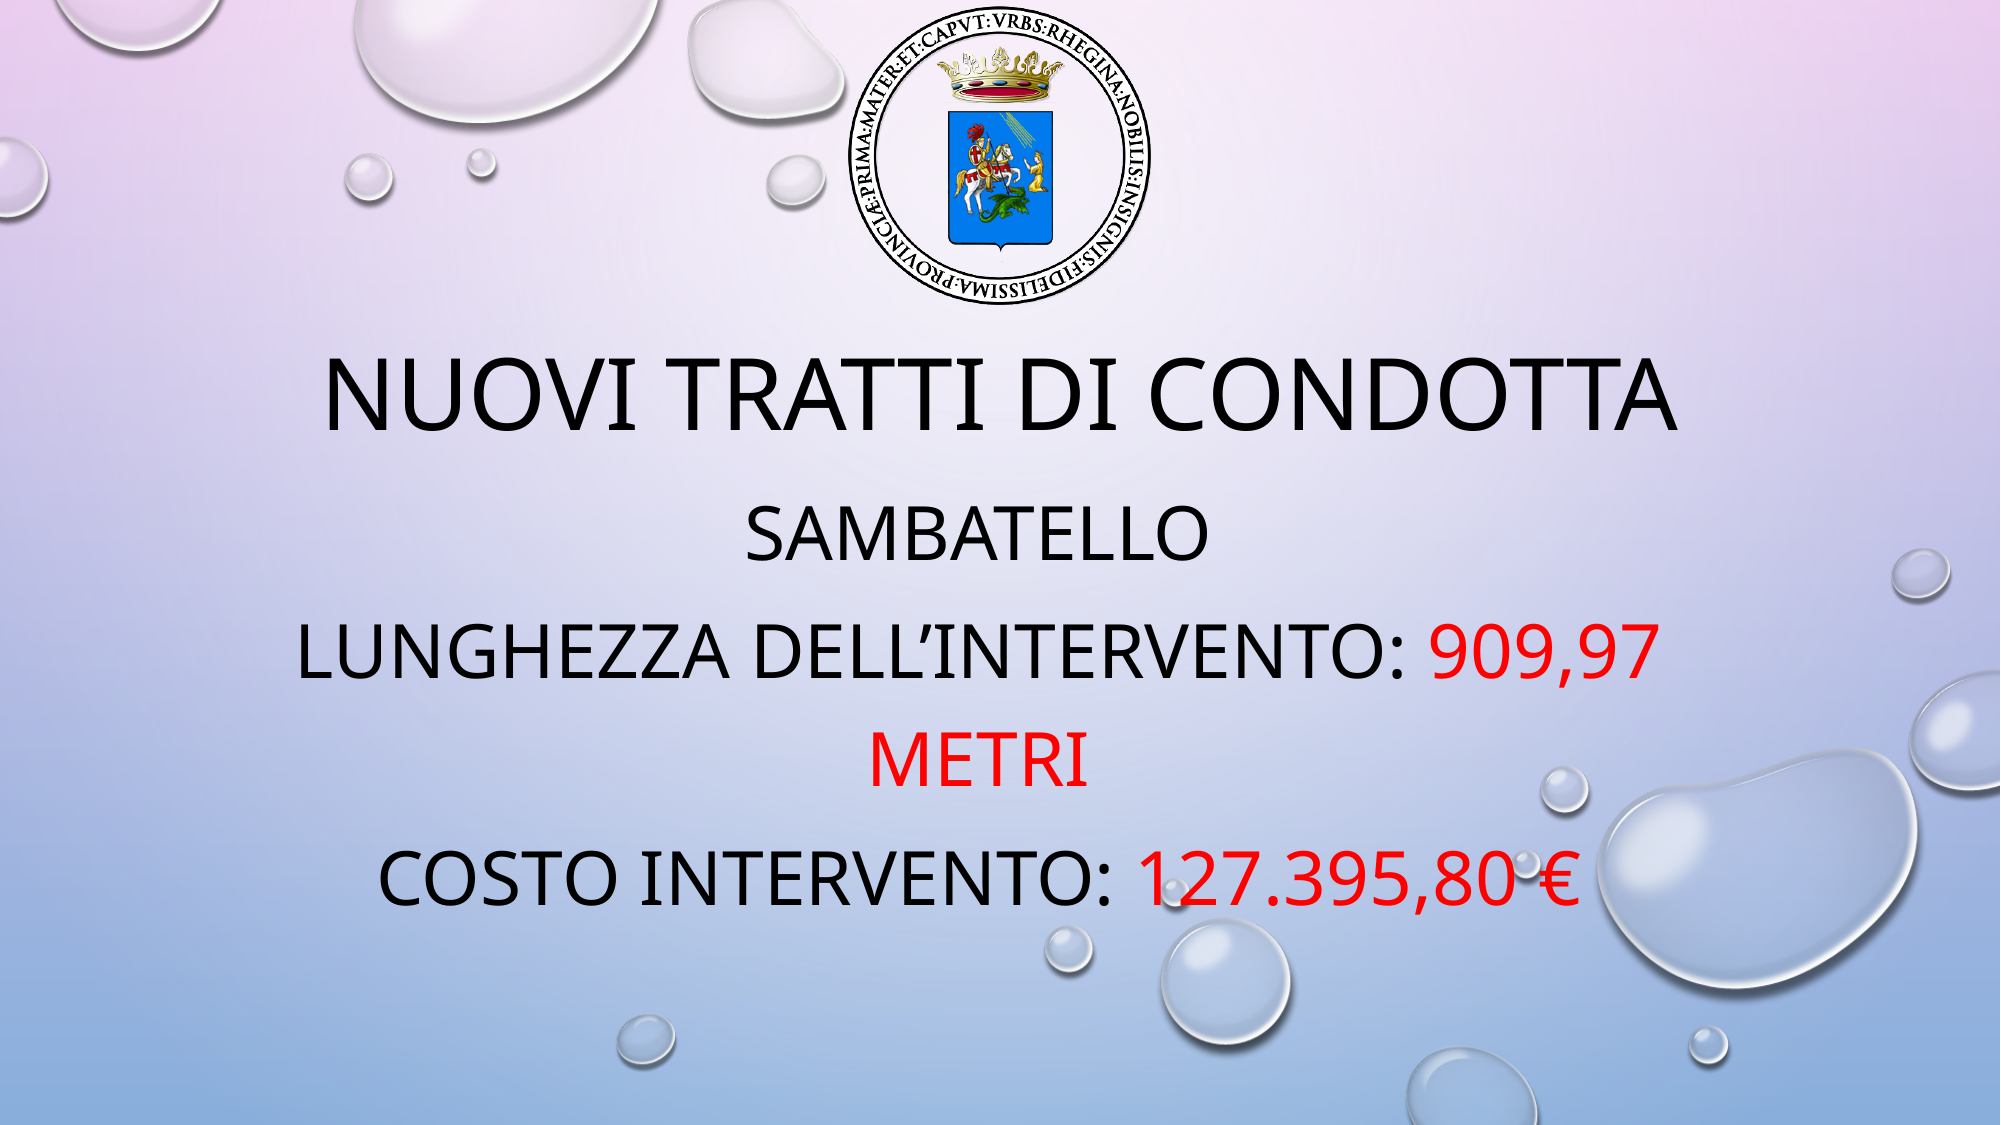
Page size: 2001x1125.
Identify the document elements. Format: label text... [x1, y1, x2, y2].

subtitle sambatello Lunghezza dell’intervento: 909,97 metri Costo intervento: 127.395,80 € [178, 459, 1779, 932]
title Nuovi tratti di condotta [287, 48, 1713, 459]
picture [0, 0, 2000, 1125]
